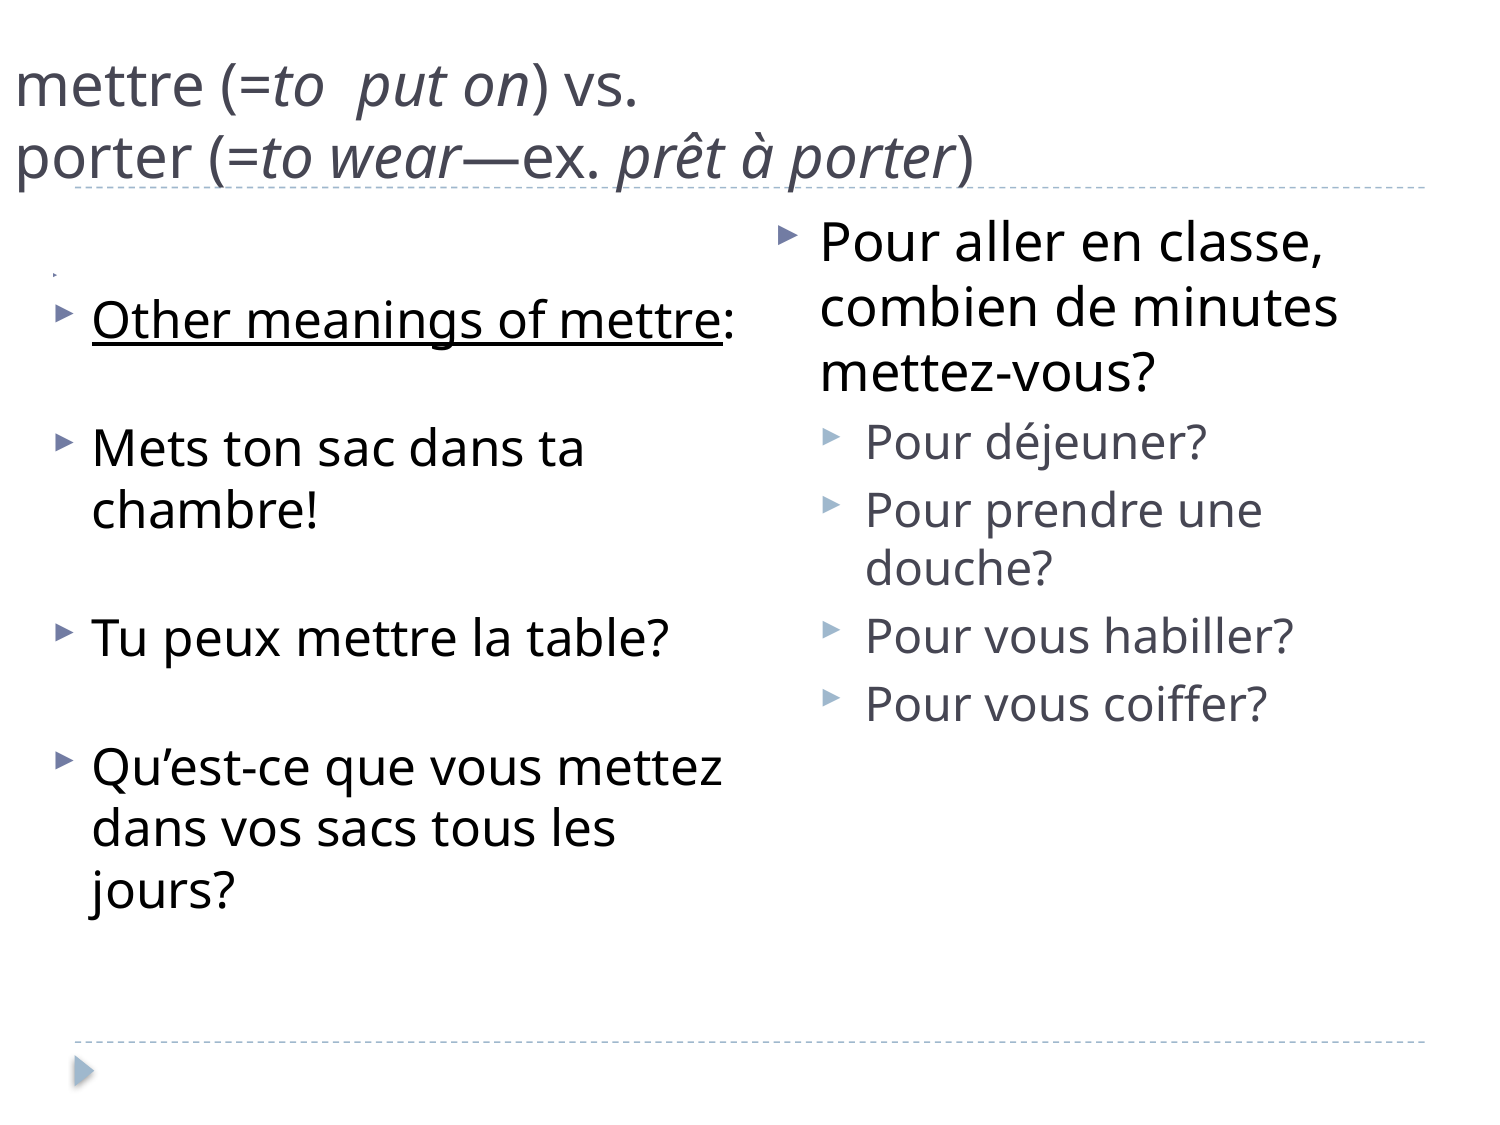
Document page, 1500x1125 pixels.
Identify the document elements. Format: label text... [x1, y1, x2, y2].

title mettre (=to put on) vs. porter (=to wear—ex. prêt à porter) [0, 37, 1500, 271]
list Other meanings of mettre: Mets ton sac dans ta chambre! Tu peux mettre la table? Qu’est-ce que vous mettez dans vos sacs tous les jours? [37, 262, 759, 1005]
list Pour aller en classe, combien de minutes mettez-vous? Pour déjeuner? Pour prendre une douche? Pour vous habiller? Pour vous coiffer? [759, 199, 1423, 1010]
